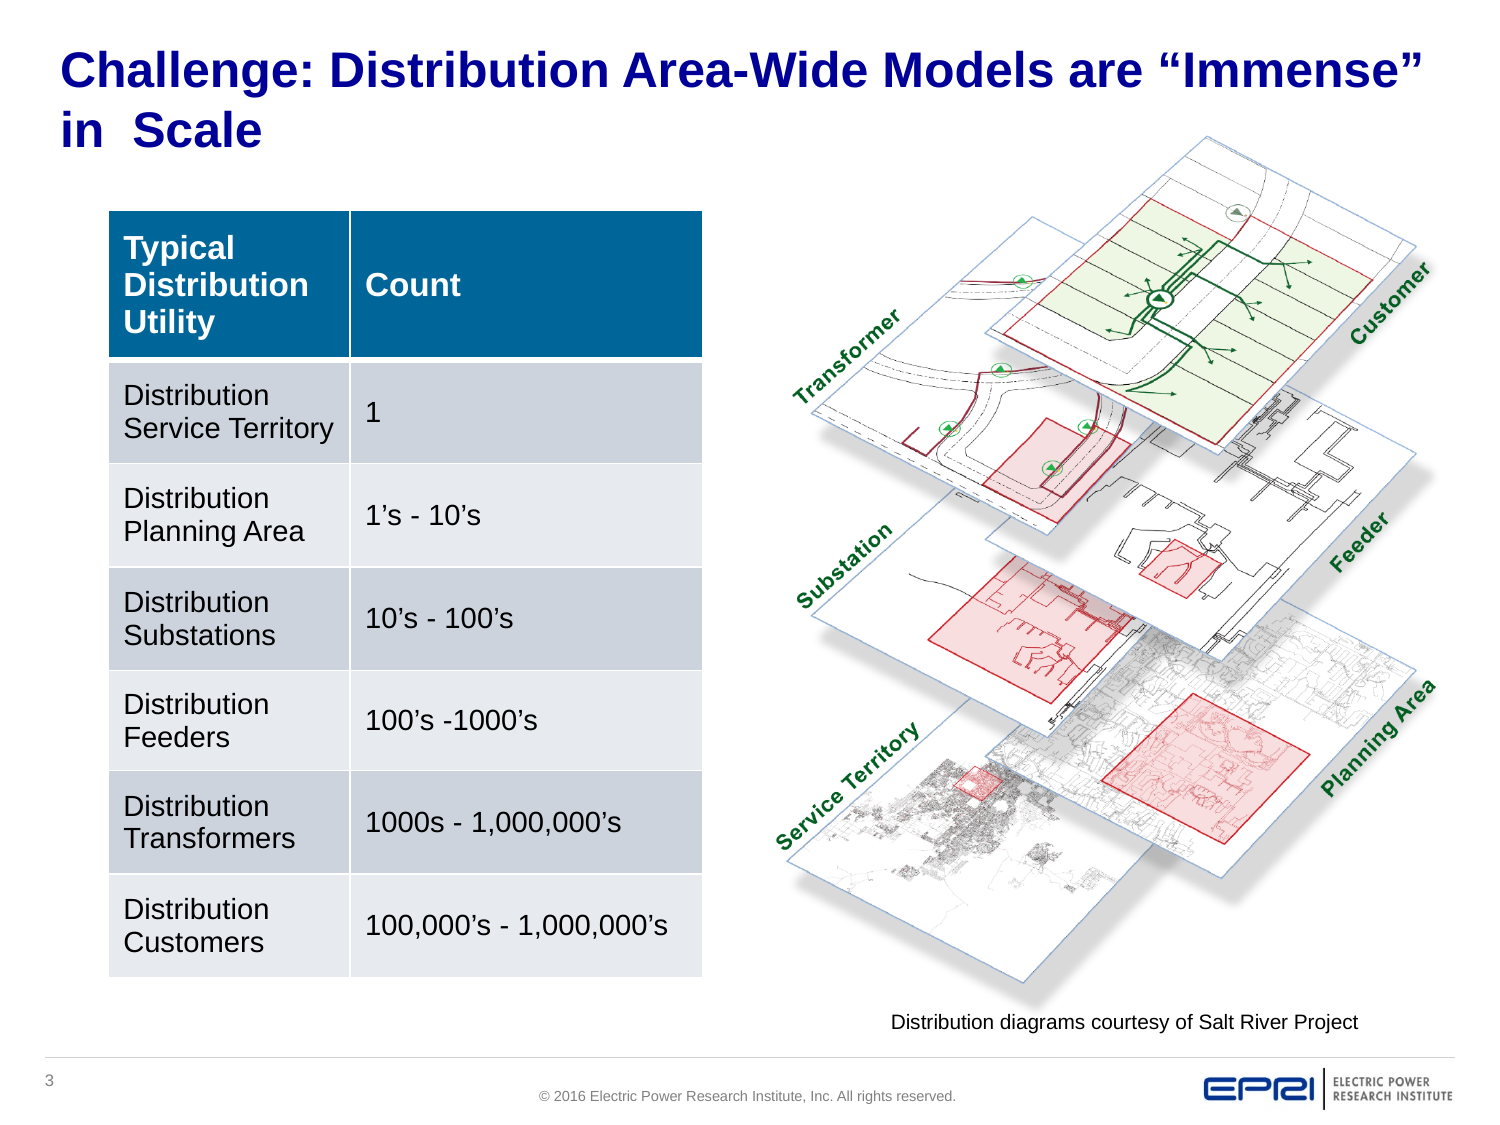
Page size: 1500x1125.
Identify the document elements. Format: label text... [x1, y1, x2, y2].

table_cell 1000s - 1,000,000’s [351, 771, 702, 873]
picture [759, 123, 1456, 1022]
table_header Count [351, 211, 702, 357]
table_cell Distribution Customers [109, 875, 349, 977]
table_header Typical Distribution Utility [109, 211, 349, 357]
text_box Distribution diagrams courtesy of Salt River Project [876, 1030, 1448, 1042]
picture [1200, 1064, 1455, 1113]
title Challenge: Distribution Area-Wide Models are “Immense” in Scale [44, 29, 1456, 151]
table_cell Distribution Planning Area [109, 464, 349, 566]
table_cell 100’s -1000’s [351, 671, 702, 770]
table_cell 100,000’s - 1,000,000’s [351, 875, 702, 977]
table_cell 10’s - 100’s [351, 568, 702, 670]
table_cell Distribution Feeders [109, 671, 349, 770]
table_cell Distribution Transformers [109, 771, 349, 873]
table_cell Distribution Service Territory [109, 363, 349, 463]
table_cell Distribution Substations [109, 568, 349, 670]
table_cell 1 [351, 363, 702, 463]
table_cell 1’s - 10’s [351, 464, 702, 566]
